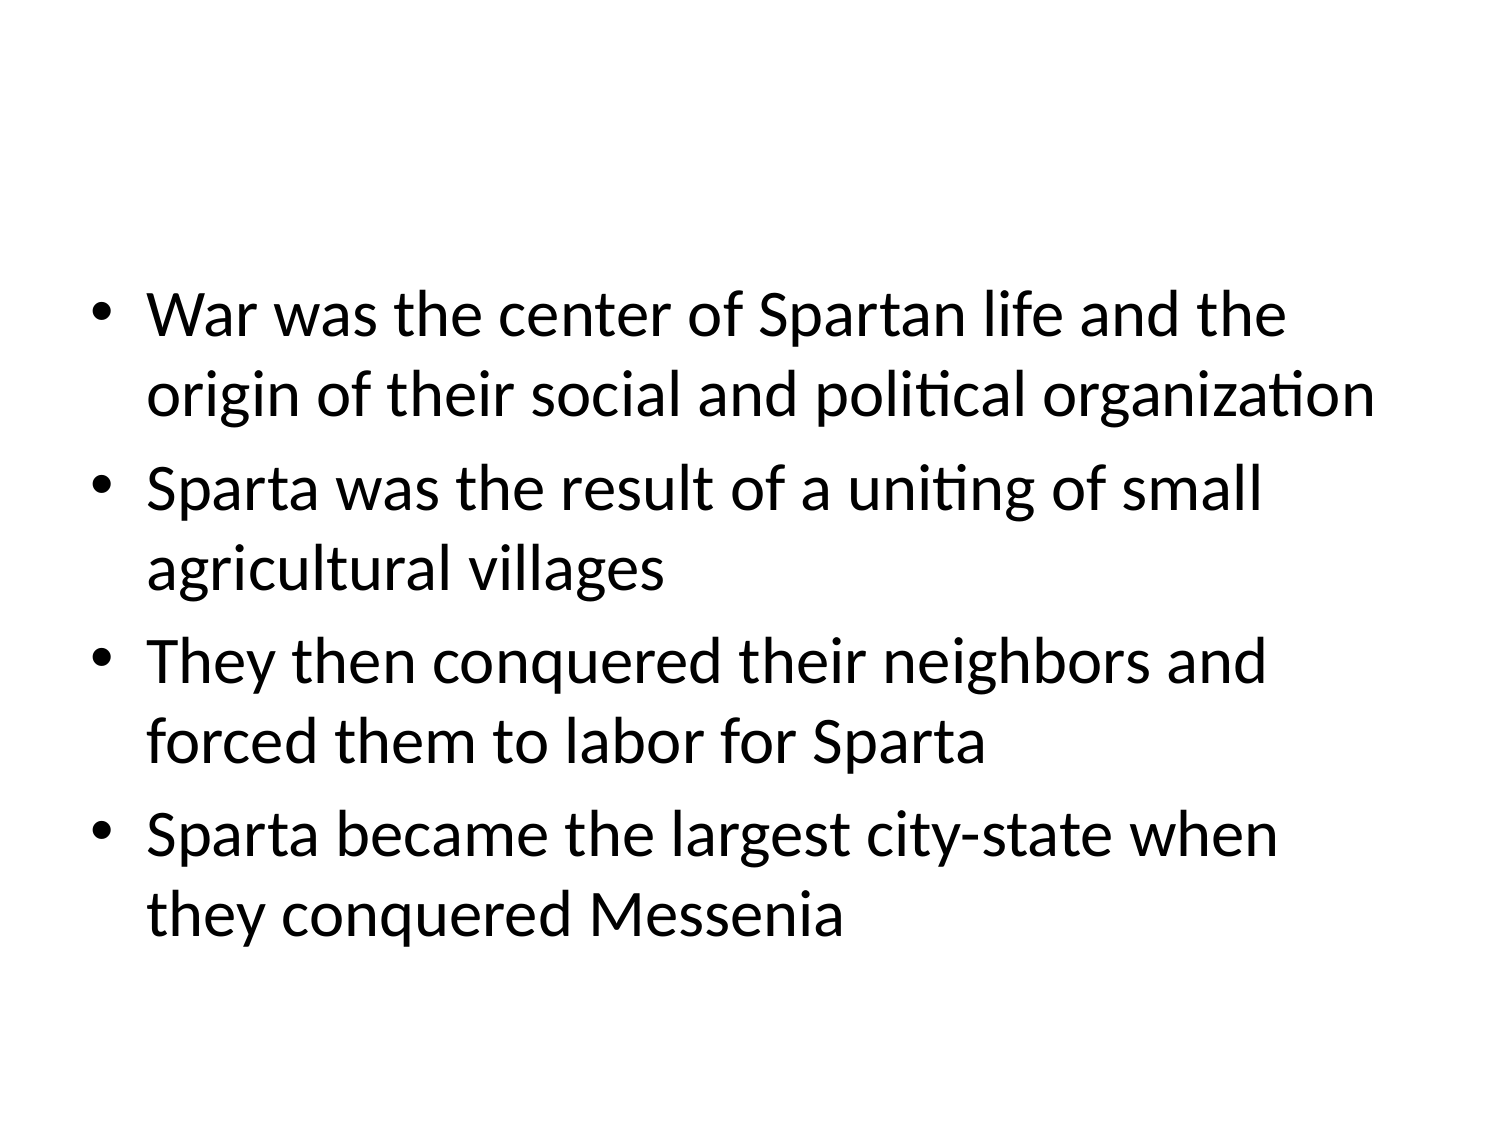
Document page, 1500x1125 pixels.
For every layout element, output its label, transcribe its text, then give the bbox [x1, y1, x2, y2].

list War was the center of Spartan life and the origin of their social and political organization Sparta was the result of a uniting of small agricultural villages They then conquered their neighbors and forced them to labor for Sparta Sparta became the largest city-state when they conquered Messenia [75, 262, 1425, 1005]
